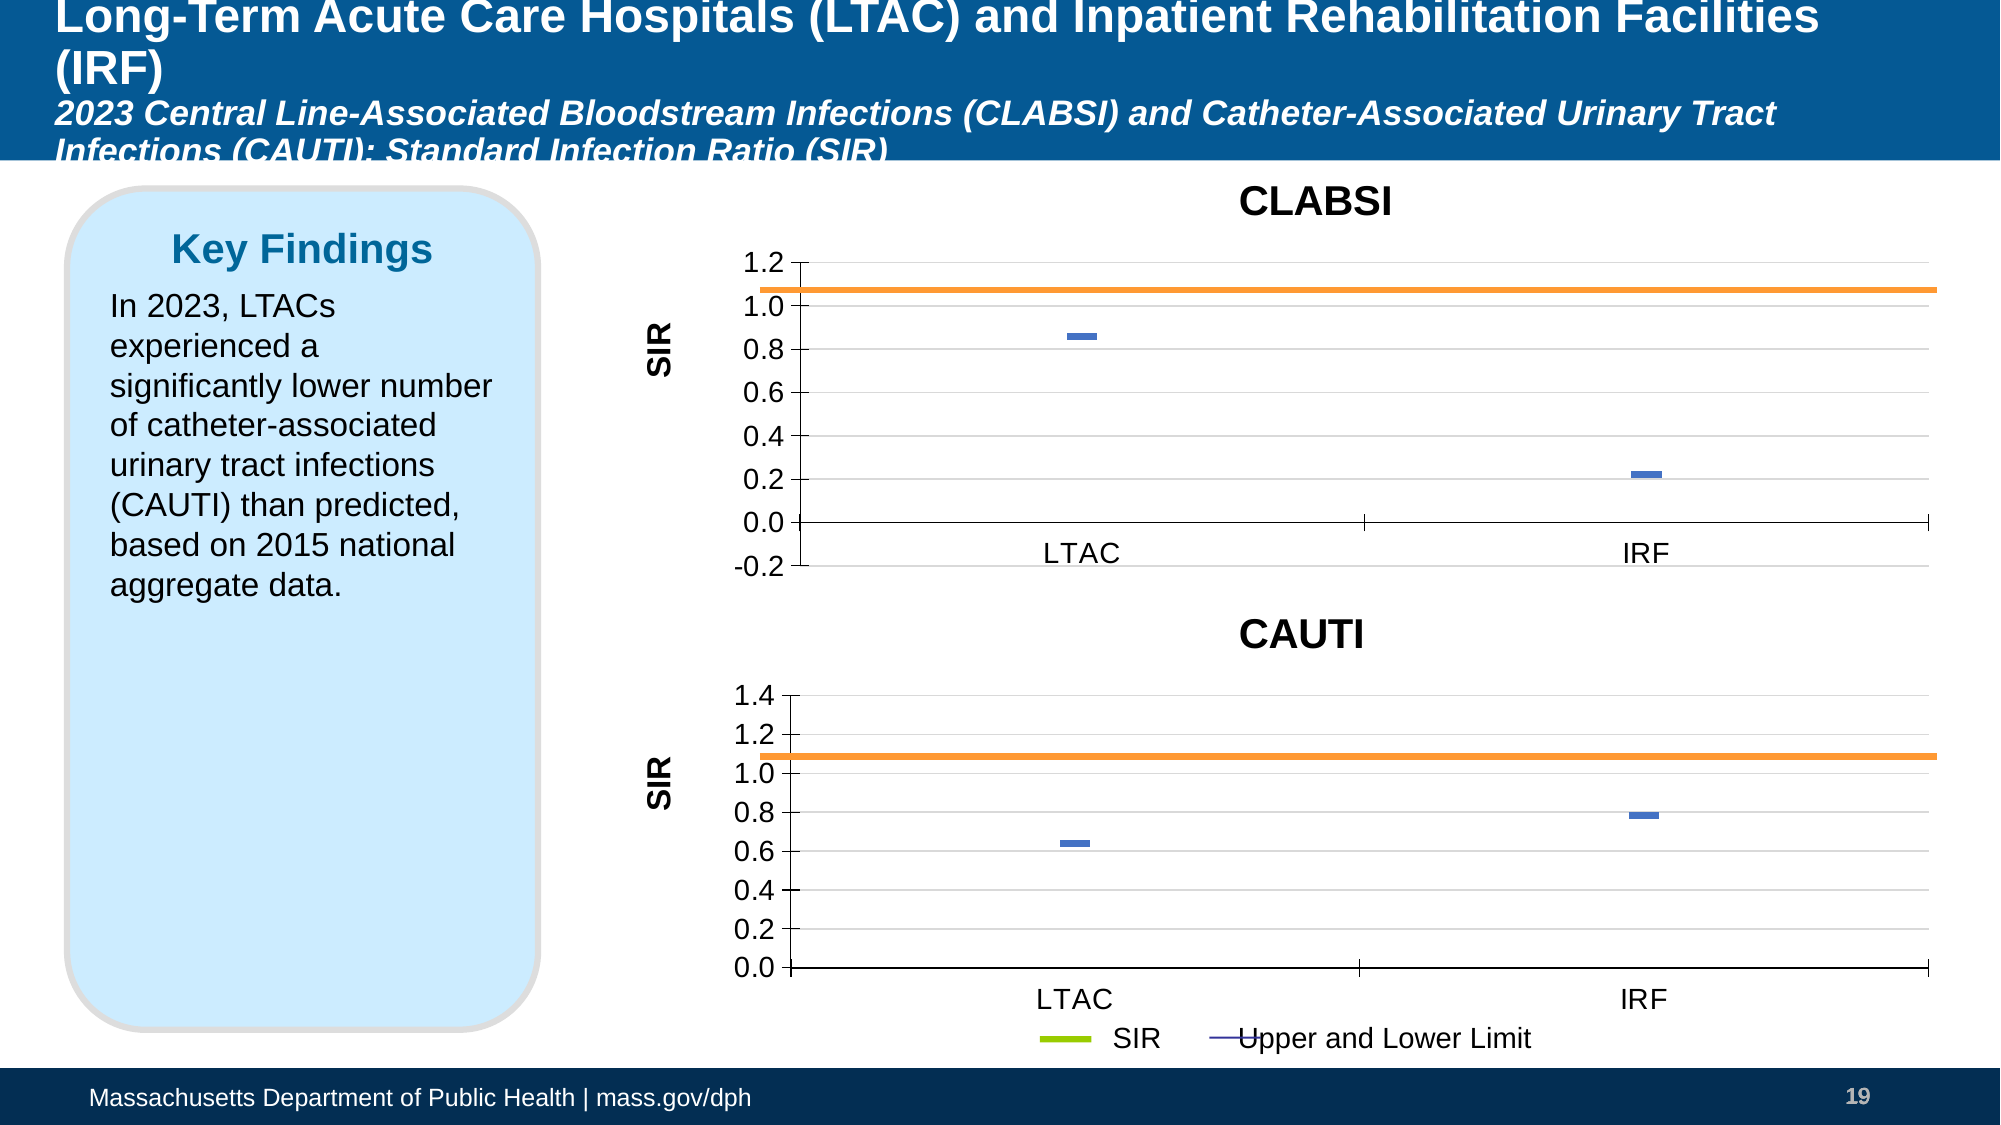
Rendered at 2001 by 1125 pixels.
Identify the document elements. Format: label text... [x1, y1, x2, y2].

text_box SIR Upper and Lower Limit [1006, 1025, 1617, 1062]
title Long-Term Acute Care Hospitals (LTAC) and Inpatient Rehabilitation Facilities (IRF) 2023 Central Line-Associated Bloodstream Infections (CLABSI) and Catheter-Associated Urinary Tract Infections (CAUTI): Standard Infection Ratio (SIR) [39, 9, 1960, 153]
text_box 19 [1436, 1065, 1886, 1125]
text_box Key Findings In 2023, LTACs experienced a significantly lower number of catheter-associated urinary tract infections (CAUTI) than predicted, based on 2015 national aggregate data. [67, 188, 539, 1030]
chart [624, 148, 1956, 1025]
